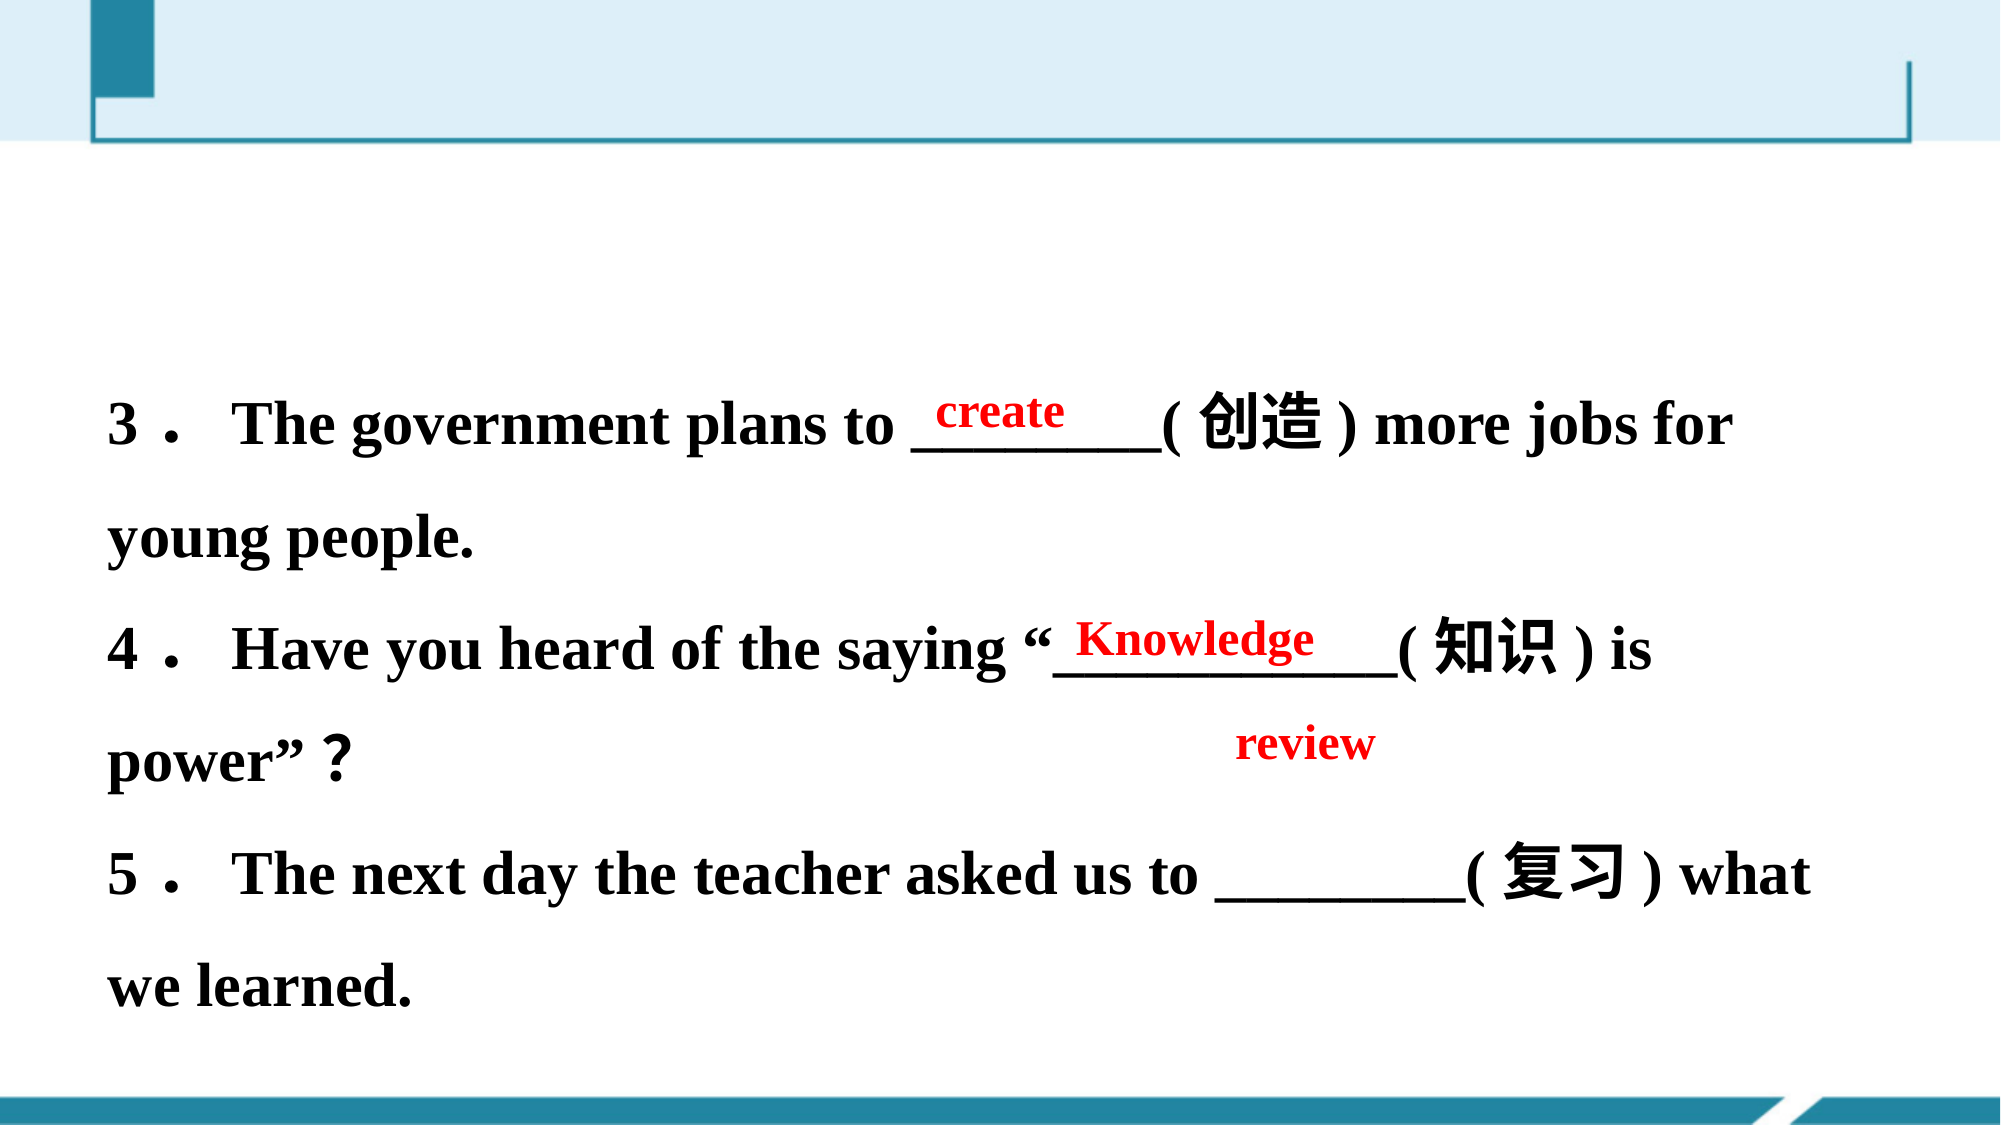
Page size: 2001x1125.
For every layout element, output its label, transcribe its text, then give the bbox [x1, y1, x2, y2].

text_box review [1220, 702, 1404, 777]
text_box Knowledge [1061, 598, 1330, 674]
text_box 3．The government plans to ________(创造) more jobs for young people. 4．Have you heard of the saying “___________(知识) is power”？ 5．The next day the teacher asked us to ________(复习) what we learned. [93, 337, 1866, 1027]
picture [0, 0, 2001, 1125]
text_box create [920, 369, 1081, 445]
